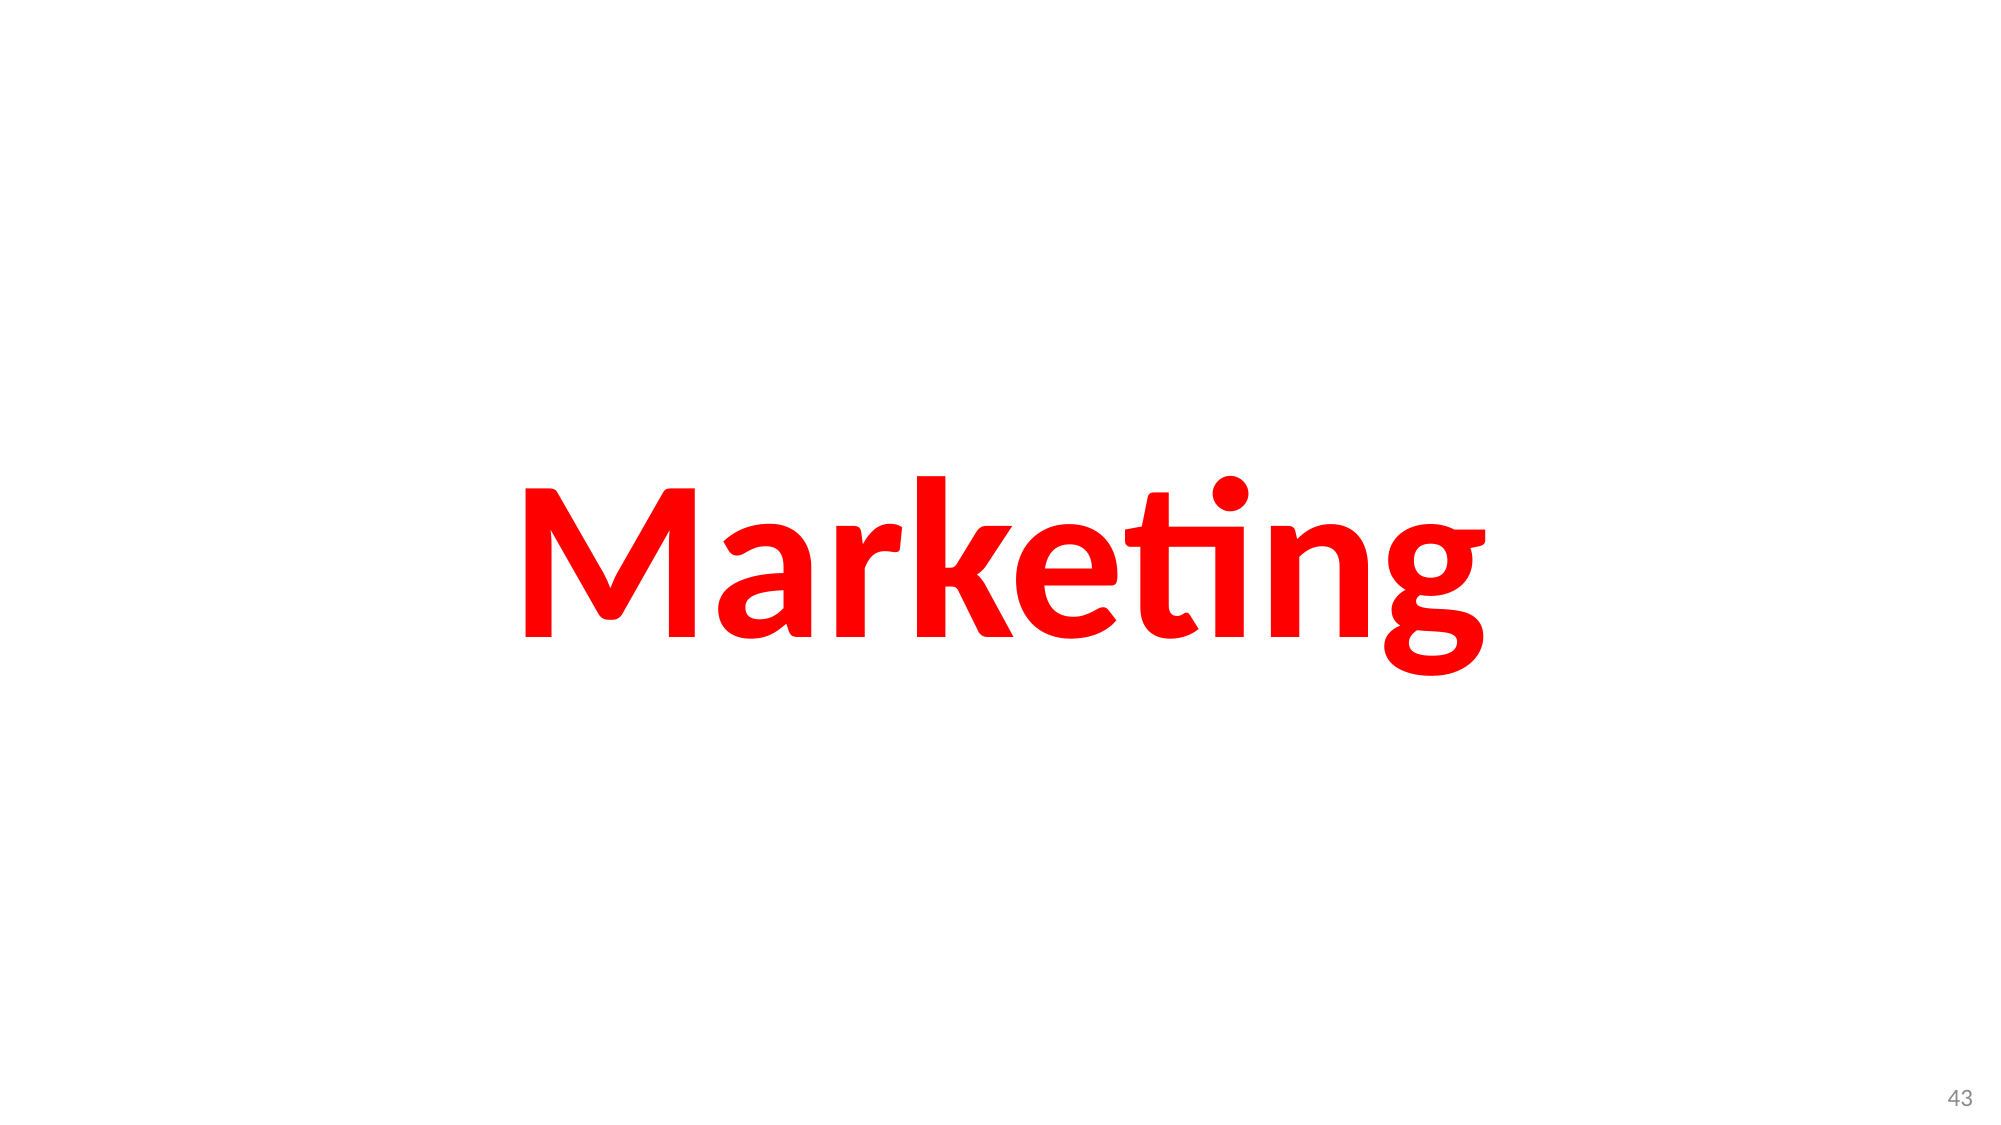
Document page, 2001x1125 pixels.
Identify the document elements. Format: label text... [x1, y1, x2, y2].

slide_number 43 [1830, 1076, 1989, 1116]
title Marketing [324, 45, 1675, 1047]
